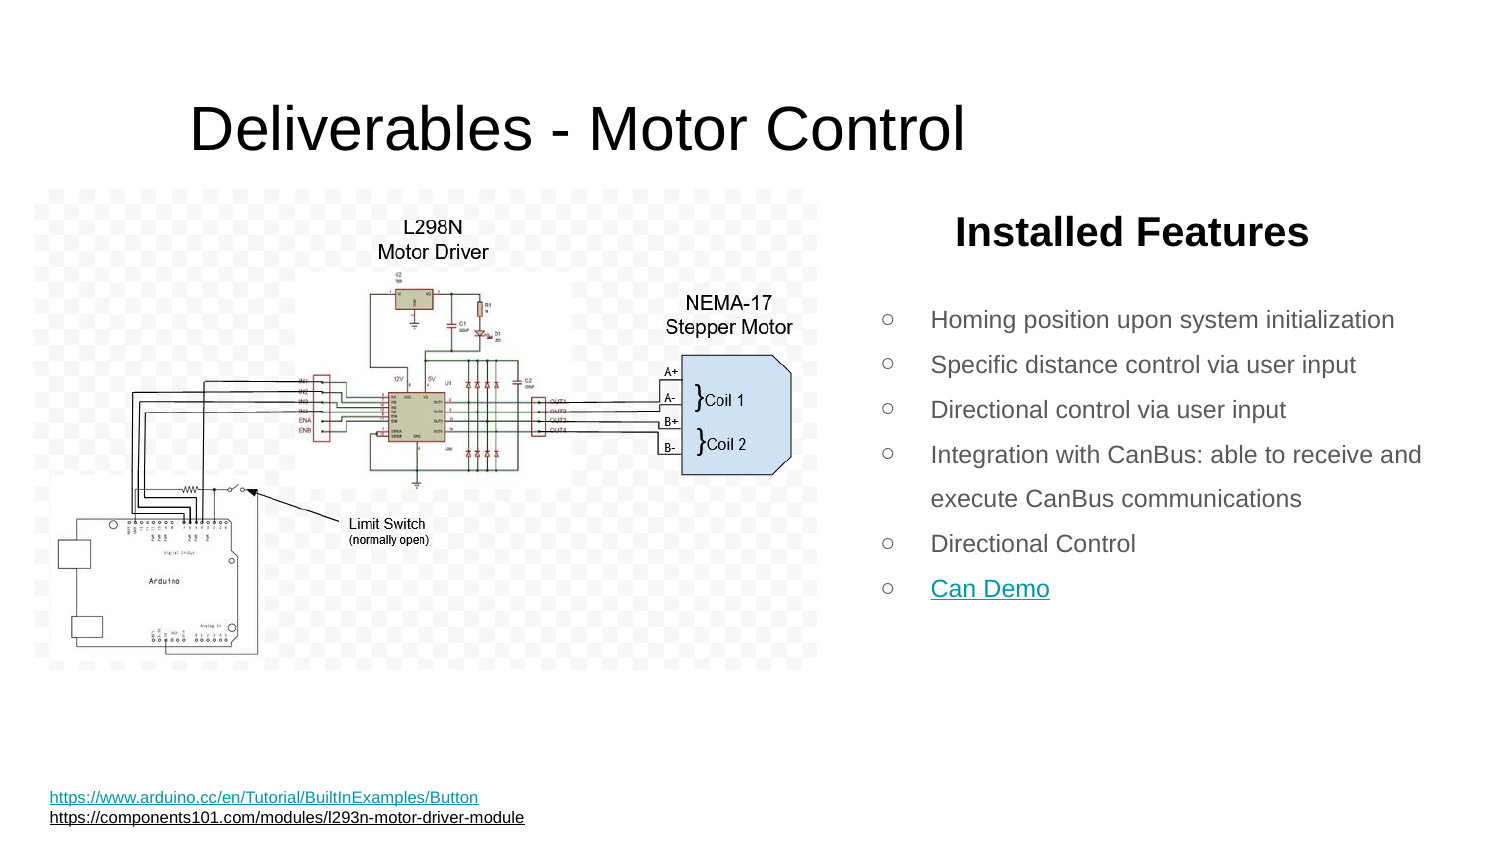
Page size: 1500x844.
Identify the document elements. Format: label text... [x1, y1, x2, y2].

title Deliverables - Motor Control [51, 72, 1449, 167]
text_box https://www.arduino.cc/en/Tutorial/BuiltInExamples/Button https://components101.com/modules/l293n-motor-driver-module [34, 771, 604, 818]
list Installed Features Homing position upon system initialization Specific distance control via user input Directional control via user input Integration with CanBus: able to receive and execute CanBus communications Directional Control Can Demo [765, 182, 1500, 811]
picture [34, 188, 833, 670]
